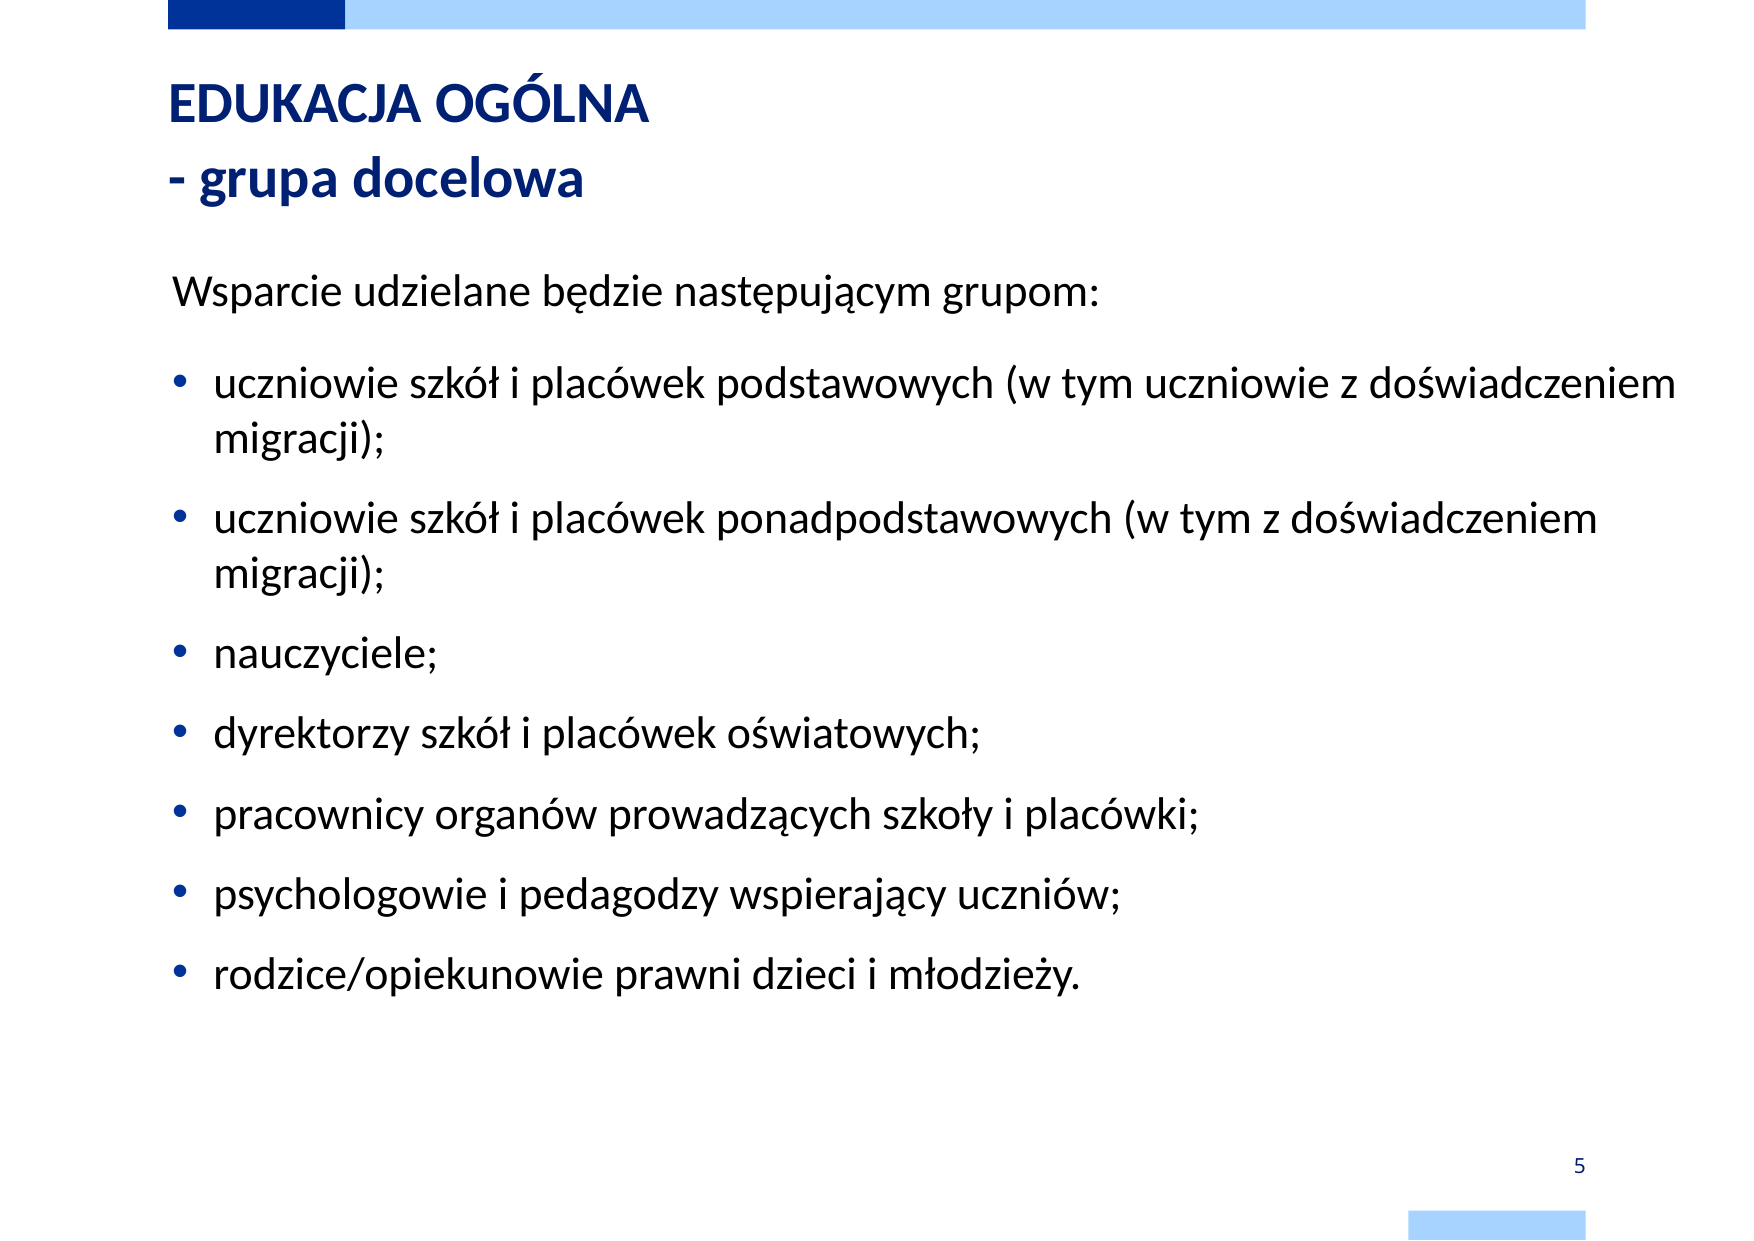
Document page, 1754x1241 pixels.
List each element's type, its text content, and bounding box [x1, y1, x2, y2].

list Wsparcie udzielane będzie następującym grupom: uczniowie szkół i placówek podstawowych (w tym uczniowie z doświadczeniem migracji); uczniowie szkół i placówek ponadpodstawowych (w tym z doświadczeniem migracji); nauczyciele; dyrektorzy szkół i placówek oświatowych; pracownicy organów prowadzących szkoły i placówki; psychologowie i pedagodzy wspierający uczniów; rodzice/opiekunowie prawni dzieci i młodzieży. [172, 265, 1681, 1022]
title EDUKACJA OGÓLNA - grupa docelowa [168, 59, 1586, 237]
slide_number 5 [1408, 1151, 1586, 1182]
